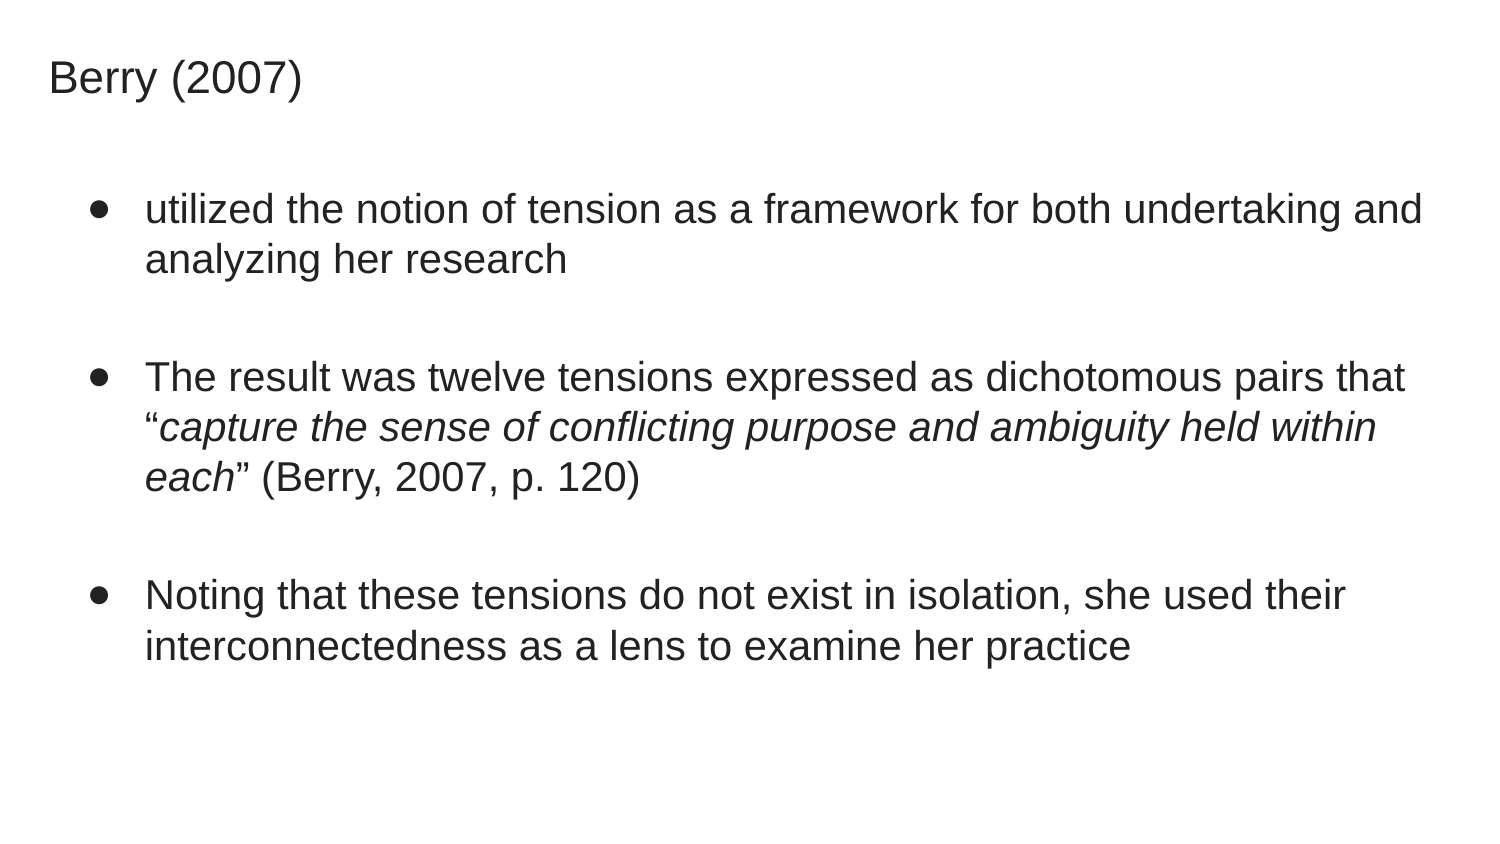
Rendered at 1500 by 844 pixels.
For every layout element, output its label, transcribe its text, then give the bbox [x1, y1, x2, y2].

text_box Noting that these tensions do not exist in isolation, she used their interconnectedness as a lens to examine her practice [55, 538, 1445, 688]
text_box The result was twelve tensions expressed as dichotomous pairs that “capture the sense of conflicting purpose and ambiguity held within each” (Berry, 2007, p. 120) [55, 285, 1445, 508]
text_box utilized the notion of tension as a framework for both undertaking and analyzing her research [55, 152, 1445, 285]
text_box Berry (2007) [33, 32, 736, 118]
